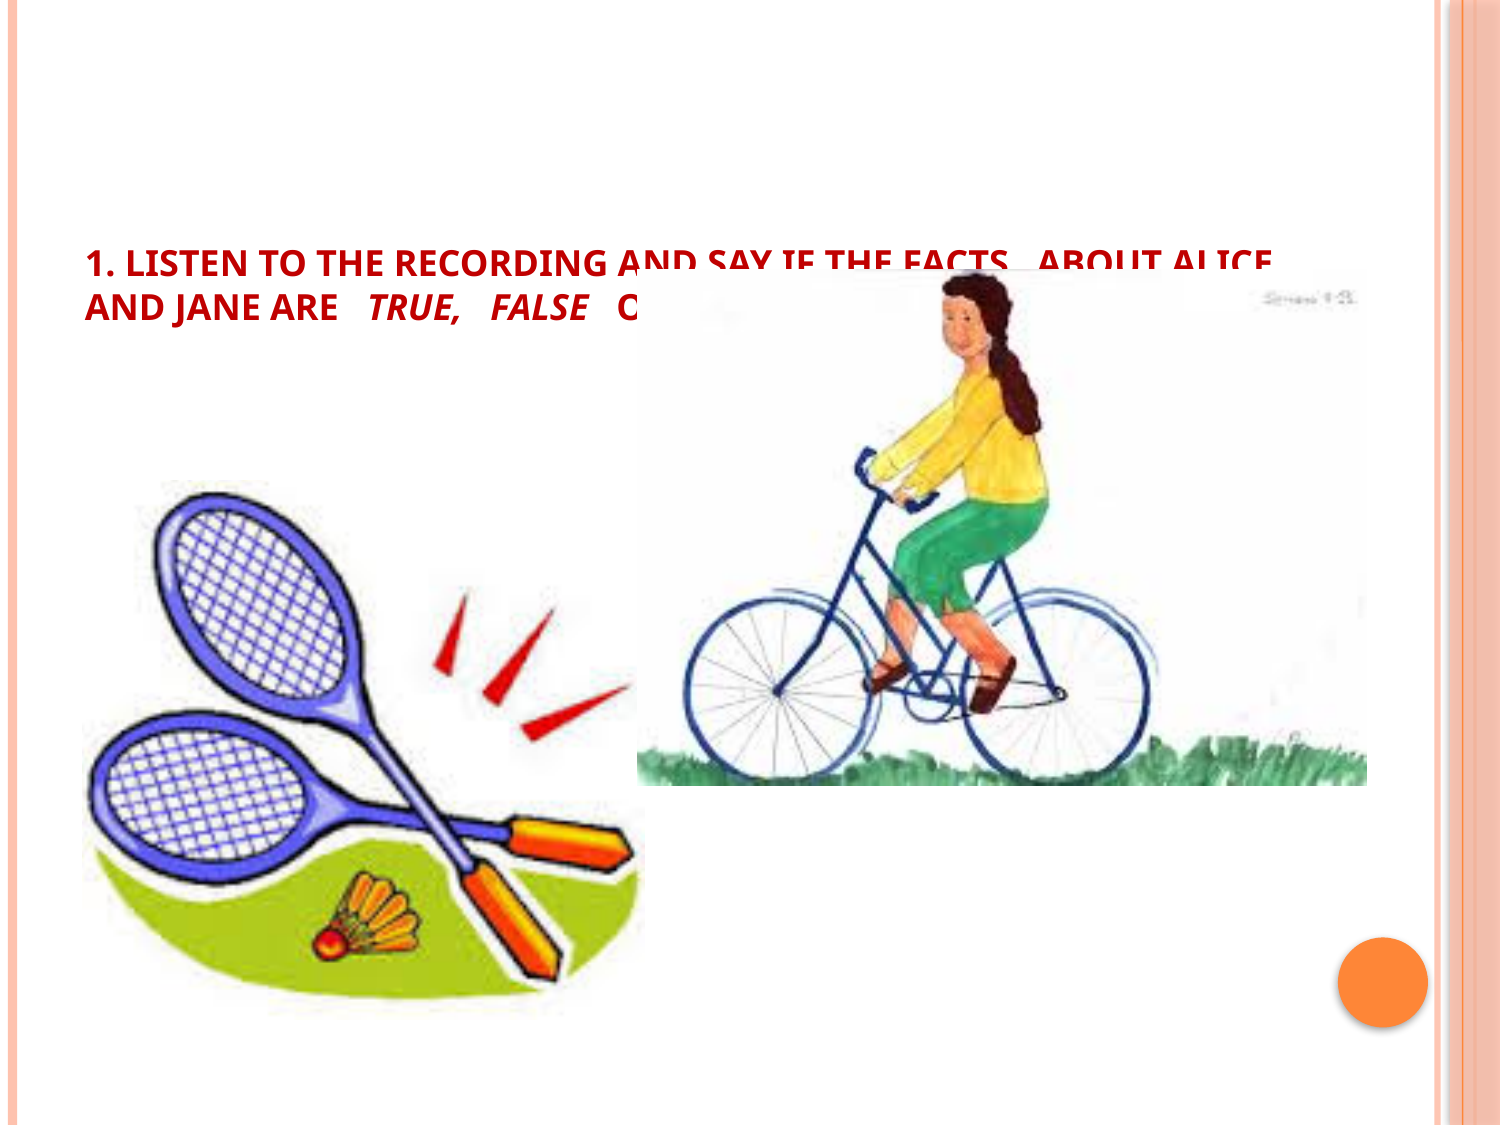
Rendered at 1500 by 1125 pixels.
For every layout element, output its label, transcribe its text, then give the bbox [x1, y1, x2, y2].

title 1. Listen to the recording and say if the facts about Alice and Jane are true, false or no information in the text [70, 187, 1296, 375]
picture [637, 268, 1367, 786]
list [81, 479, 646, 1020]
